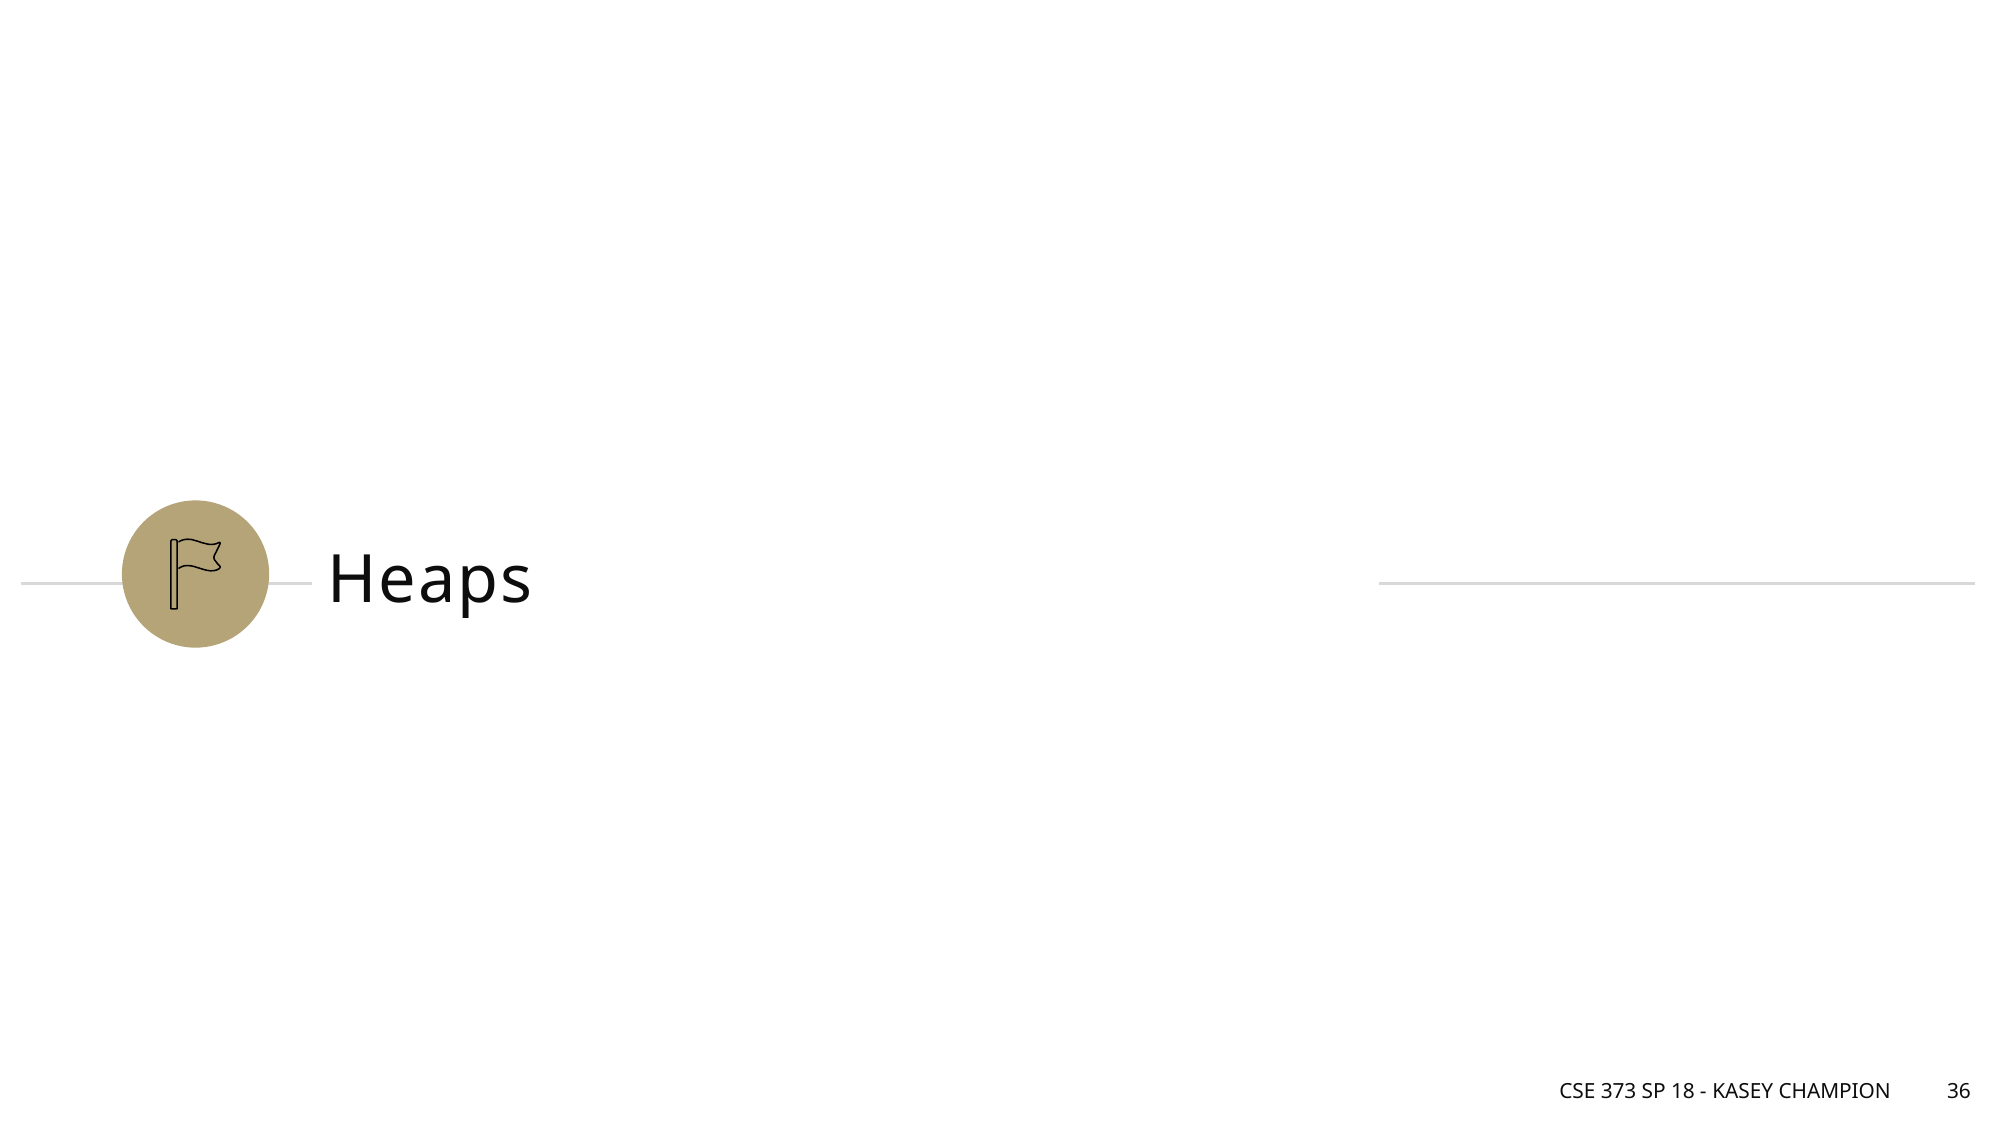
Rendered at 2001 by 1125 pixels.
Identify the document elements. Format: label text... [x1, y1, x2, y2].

footer CSE 373 SP 18 - Kasey Champion [937, 1069, 1906, 1115]
slide_number 36 [1916, 1069, 1986, 1115]
title Heaps [312, 535, 1379, 633]
